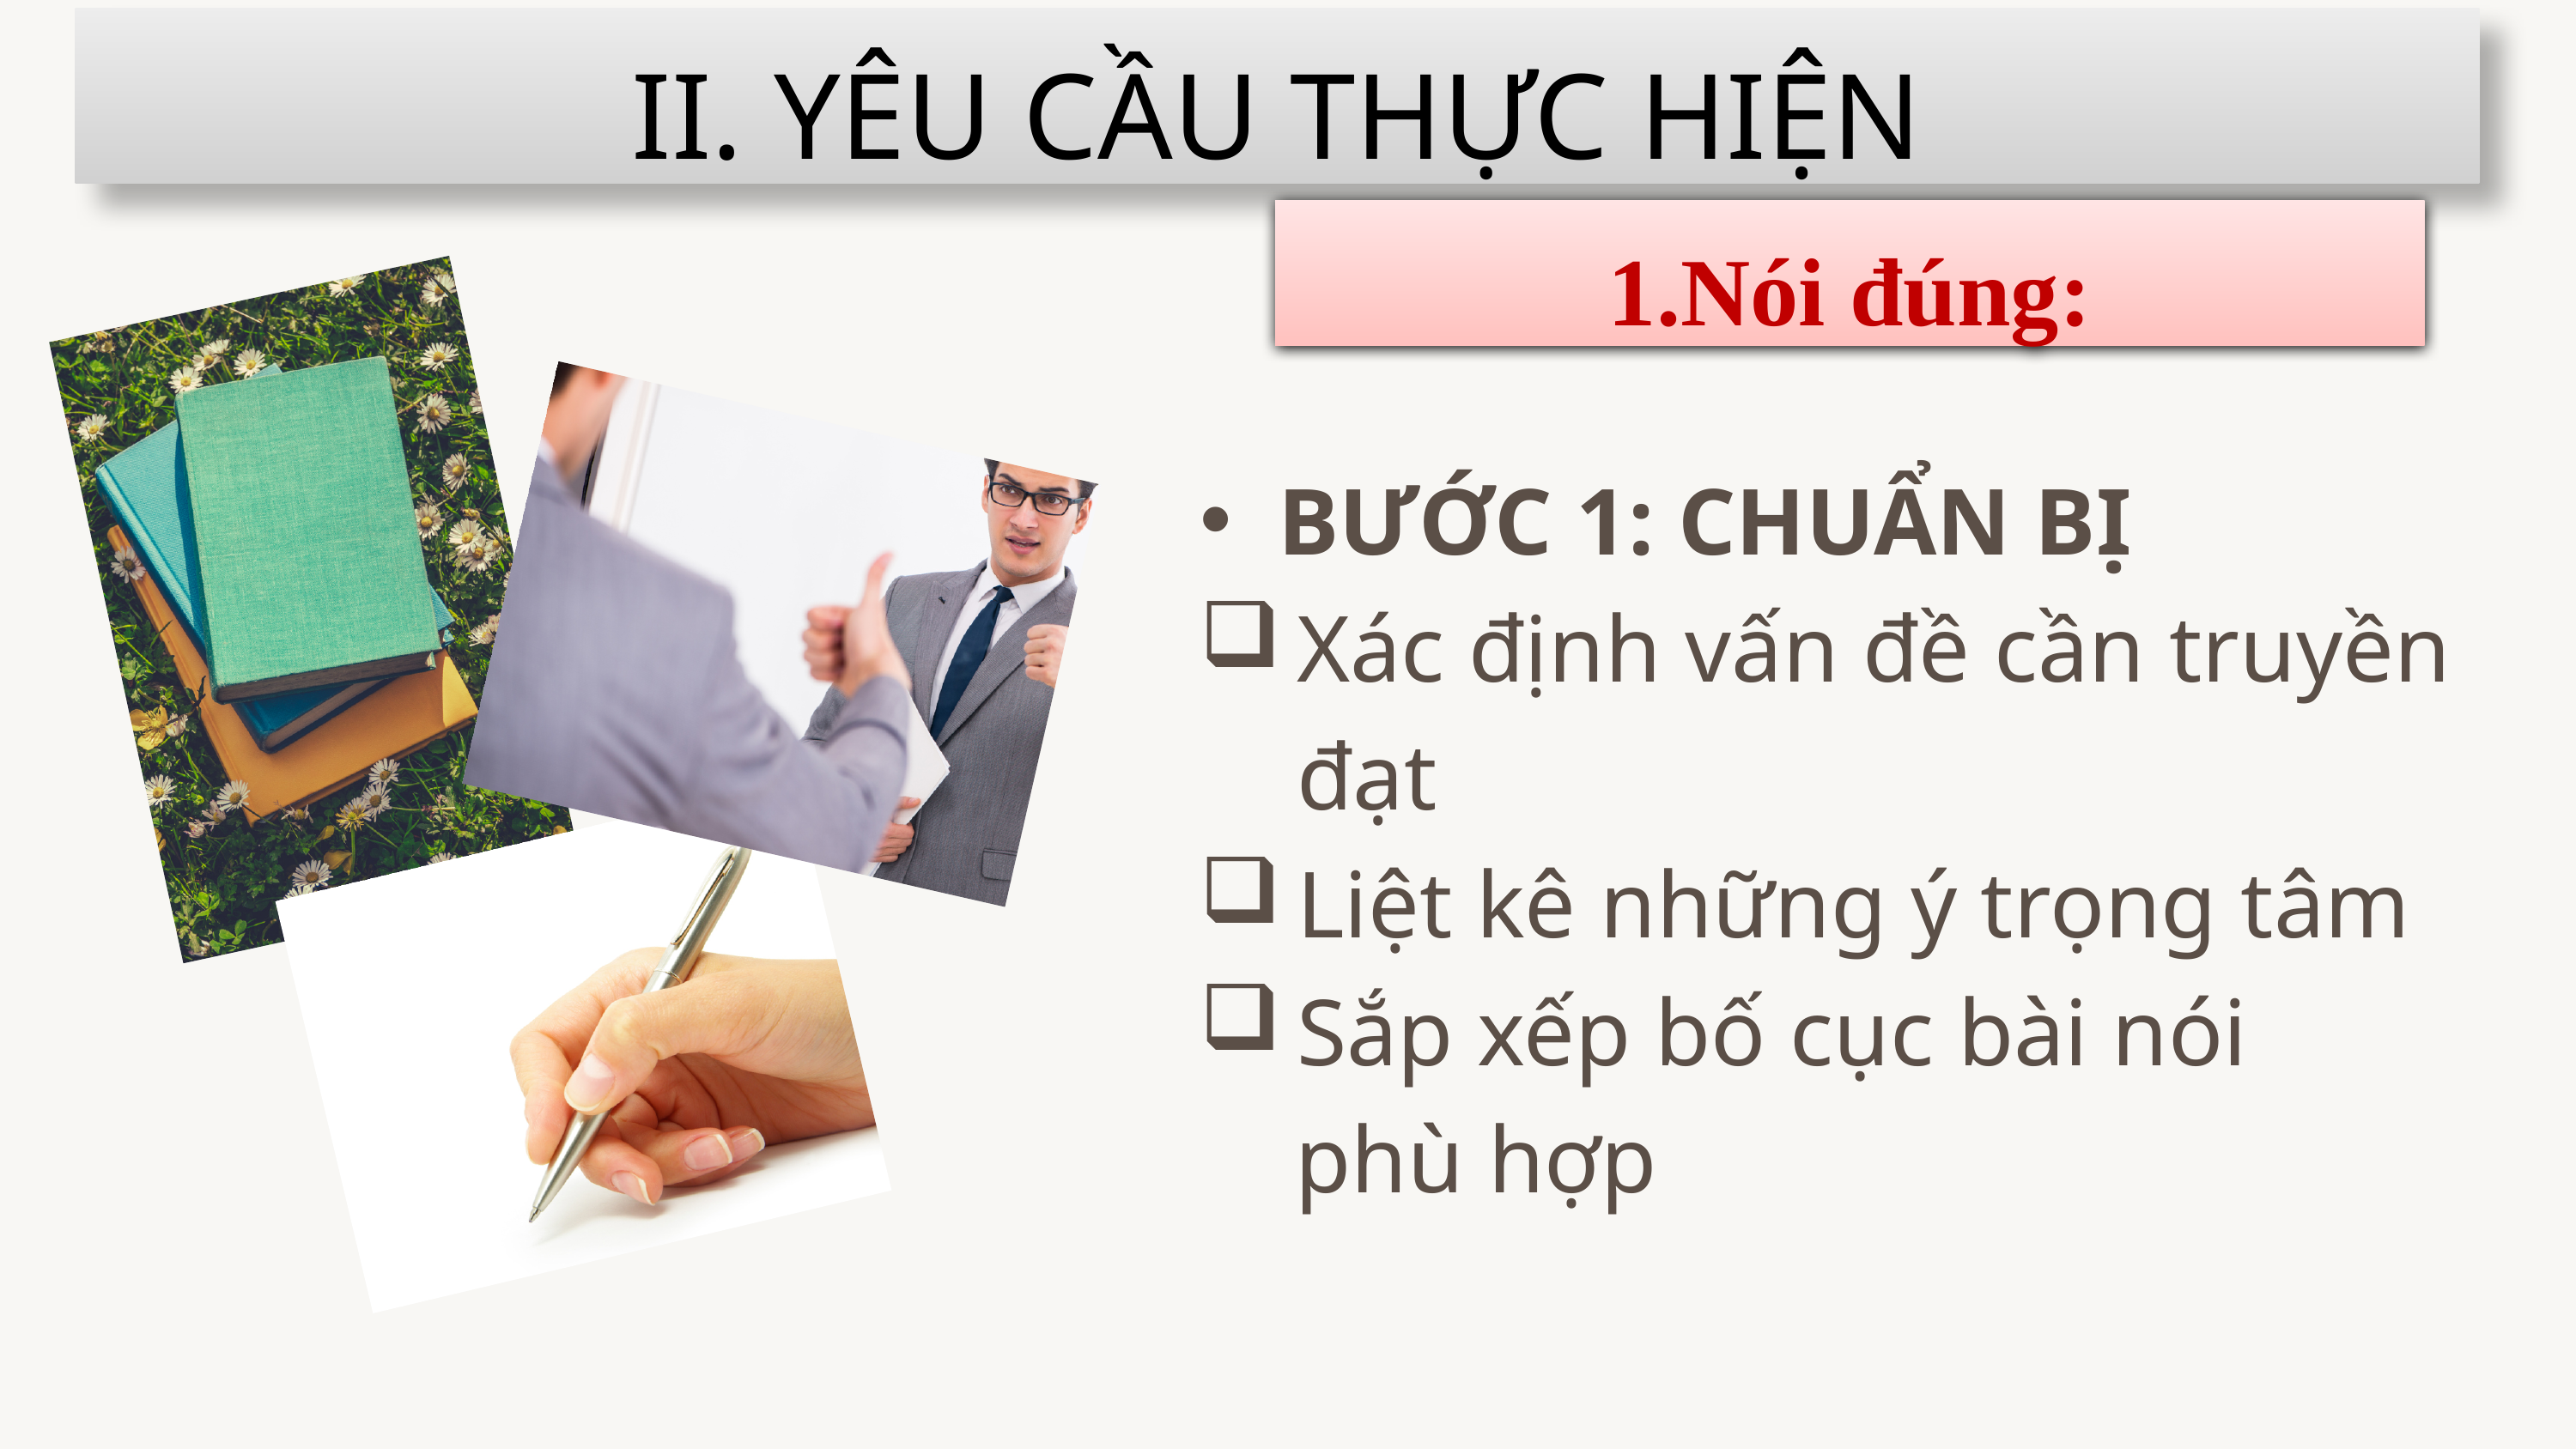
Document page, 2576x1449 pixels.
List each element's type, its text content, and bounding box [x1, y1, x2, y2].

picture [49, 255, 1102, 1313]
text_box II. YÊU CẦU THỰC HIỆN [75, 7, 2480, 184]
text_box 1.Nói đúng: [1274, 199, 2425, 346]
text_box BƯỚC 1: CHUẨN BỊ Xác định vấn đề cần truyền đạt Liệt kê những ý trọng tâm Sắp xếp bố cục bài nói phù hợp [1122, 445, 2576, 1211]
